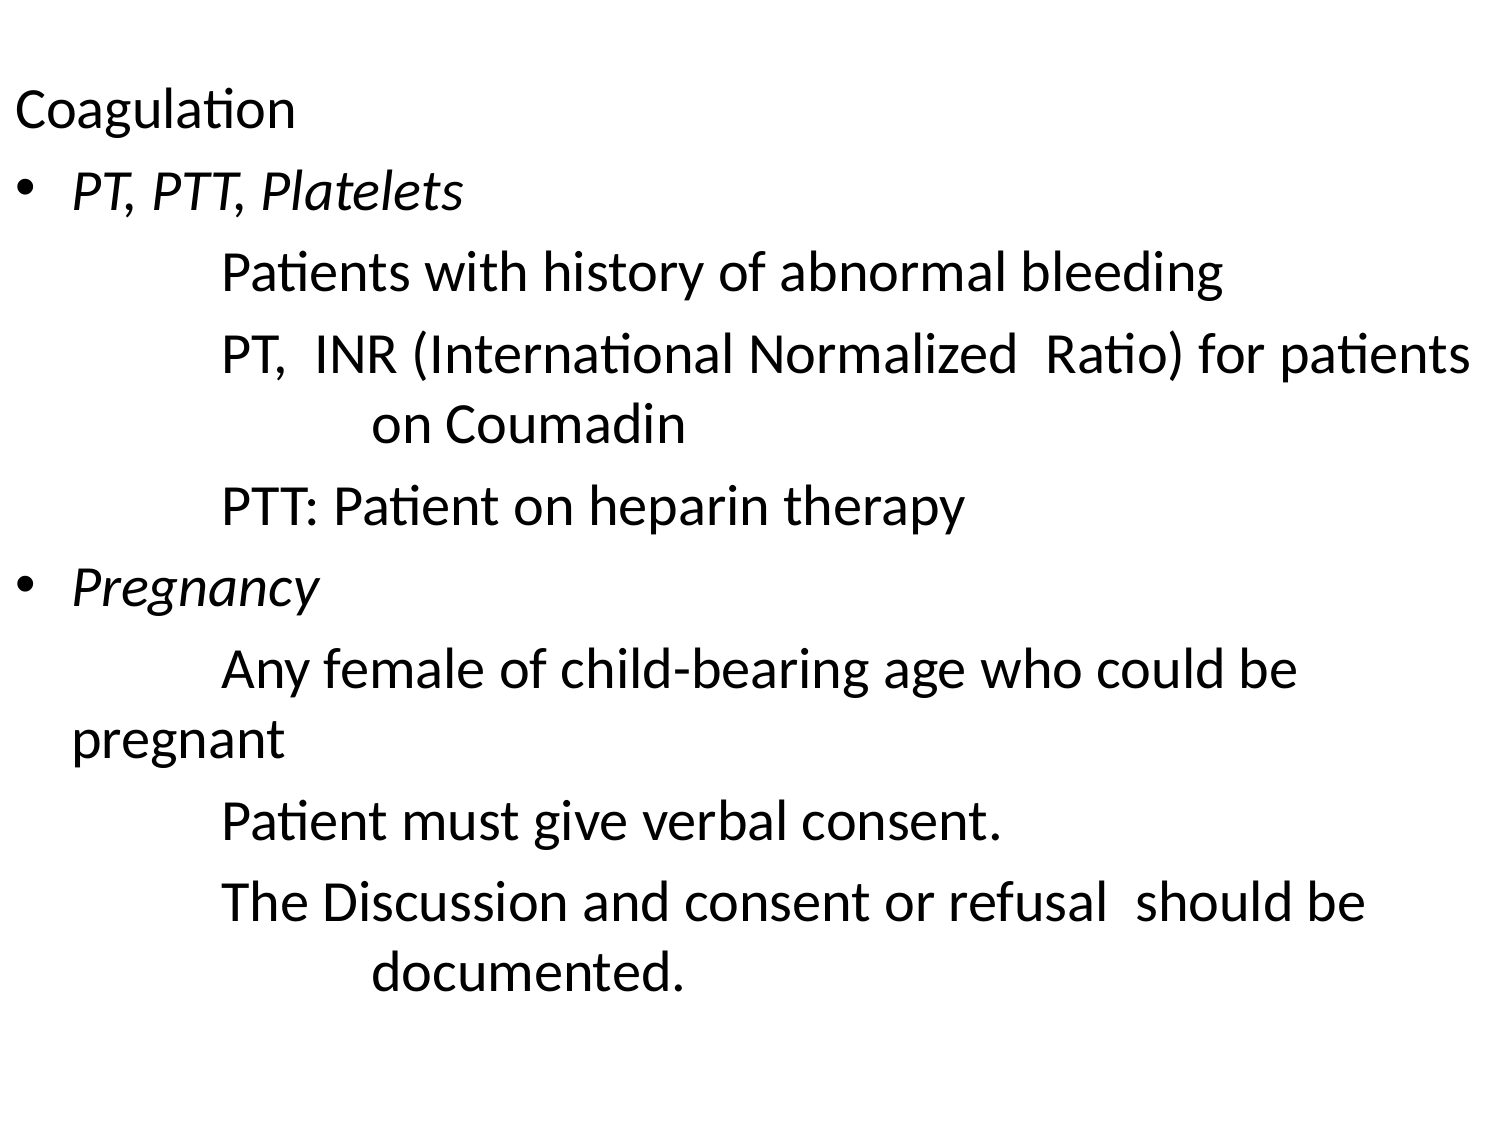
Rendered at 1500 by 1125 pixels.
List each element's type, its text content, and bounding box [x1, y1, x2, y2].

list Coagulation PT, PTT, Platelets Patients with history of abnormal bleeding PT, INR (International Normalized Ratio) for patients on Coumadin PTT: Patient on heparin therapy Pregnancy Any female of child-bearing age who could be pregnant Patient must give verbal consent. The Discussion and consent or refusal should be documented. [0, 62, 1500, 1125]
